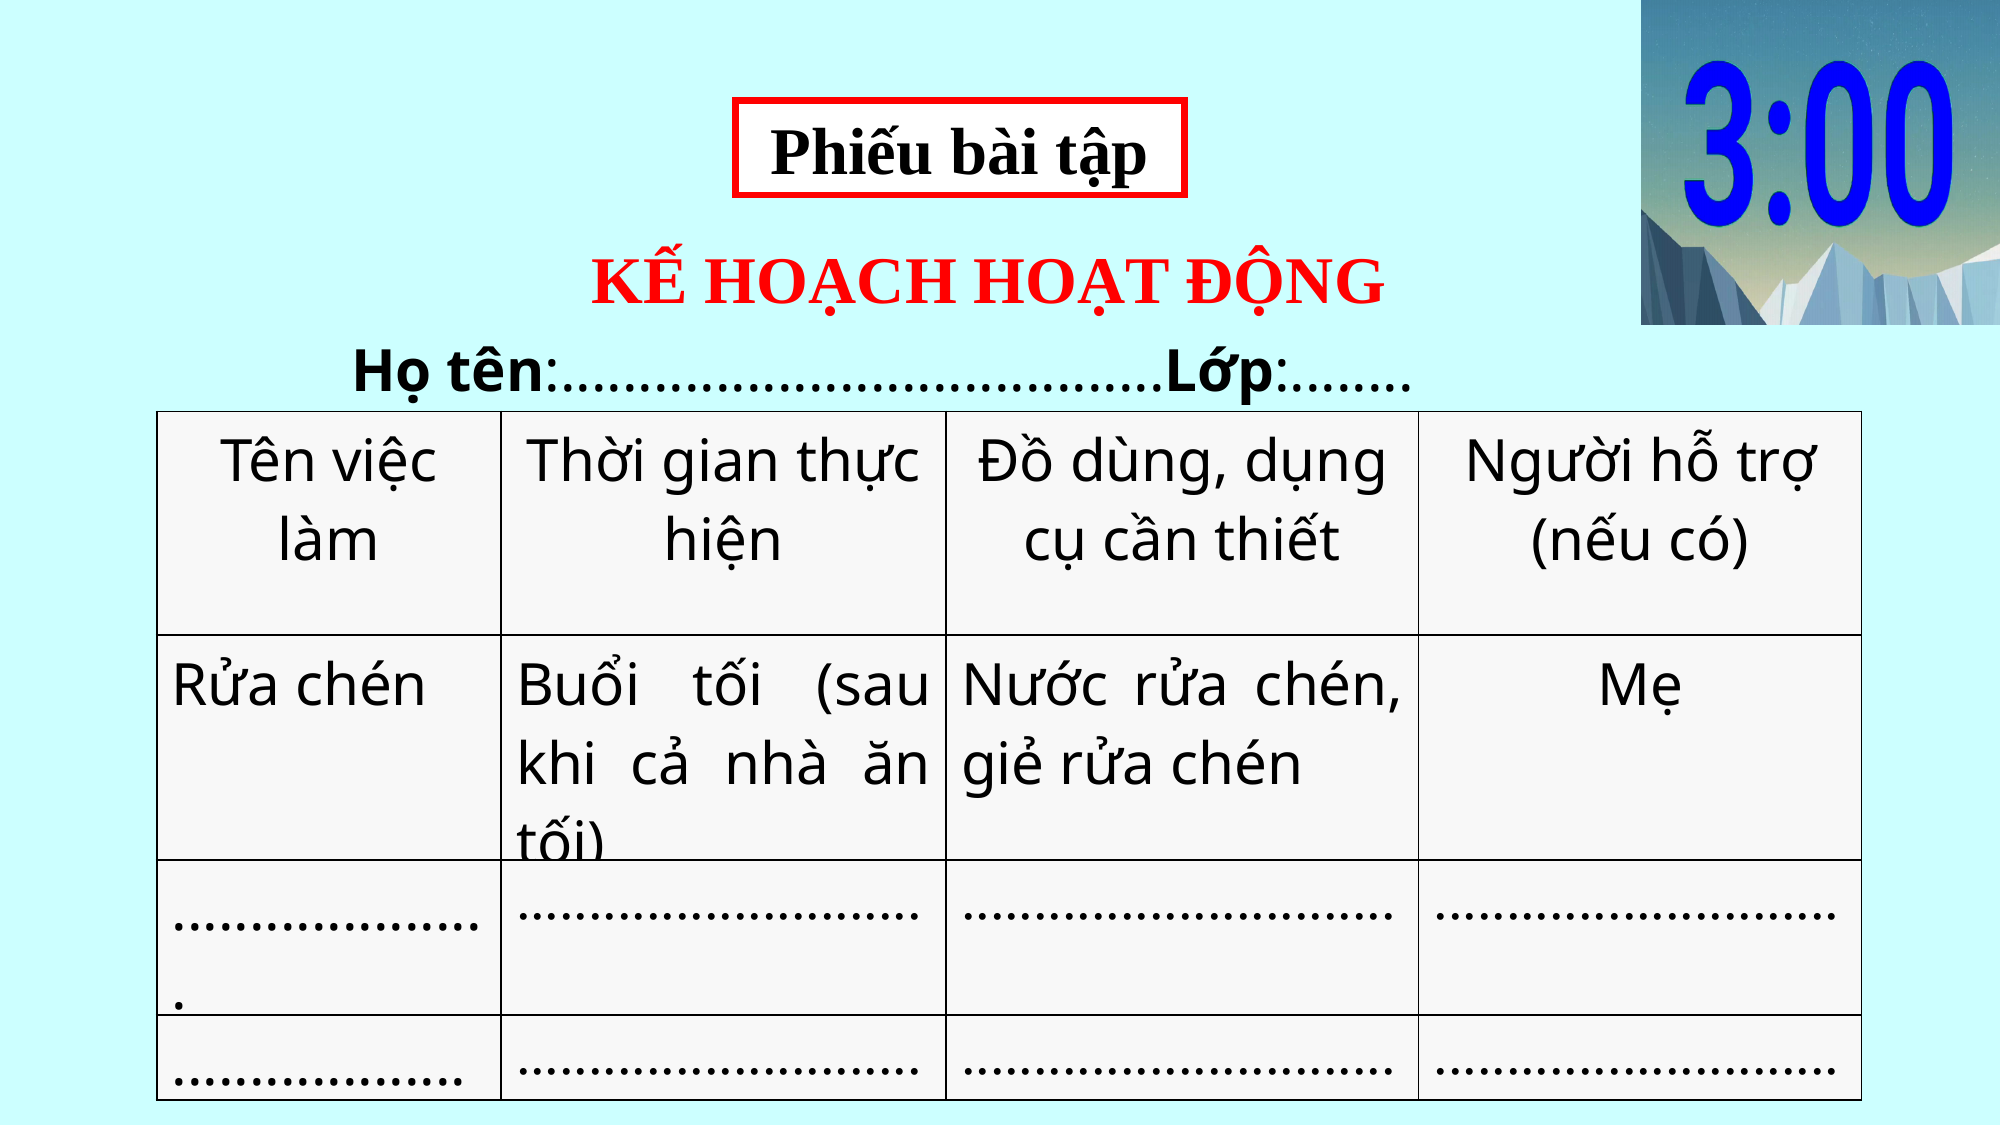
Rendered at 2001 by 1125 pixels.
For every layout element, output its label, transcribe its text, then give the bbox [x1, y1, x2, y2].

table_cell .............................. [947, 1016, 1418, 1099]
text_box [1640, 0, 2000, 326]
table_header Đồ dùng, dụng cụ cần thiết [947, 412, 1418, 634]
table_cell ................... [158, 1016, 500, 1099]
table_header Tên việc làm [158, 412, 500, 634]
text_box KẾ HOẠCH HOẠT ĐỘNG [506, 229, 1473, 325]
table_cell Nước rửa chén, giẻ rửa chén [947, 636, 1418, 859]
table_cell .............................. [947, 861, 1418, 1014]
table_cell Mẹ [1419, 636, 1861, 859]
table_cell ..................... [158, 861, 500, 1014]
table_cell Rửa chén [158, 636, 500, 859]
text_box Phiếu bài tập [734, 100, 1186, 196]
text_box Họ tên:.......................................Lớp:........ [336, 325, 1429, 411]
table_header Thời gian thực hiện [502, 412, 945, 634]
table_cell ............................ [502, 1016, 945, 1099]
table_header Người hỗ trợ (nếu có) [1419, 412, 1861, 634]
table_cell ............................ [1419, 861, 1861, 1014]
table_cell ............................ [1419, 1016, 1861, 1099]
table_cell ............................ [502, 861, 945, 1014]
table_cell Buổi tối (sau khi cả nhà ăn tối) [502, 636, 945, 859]
